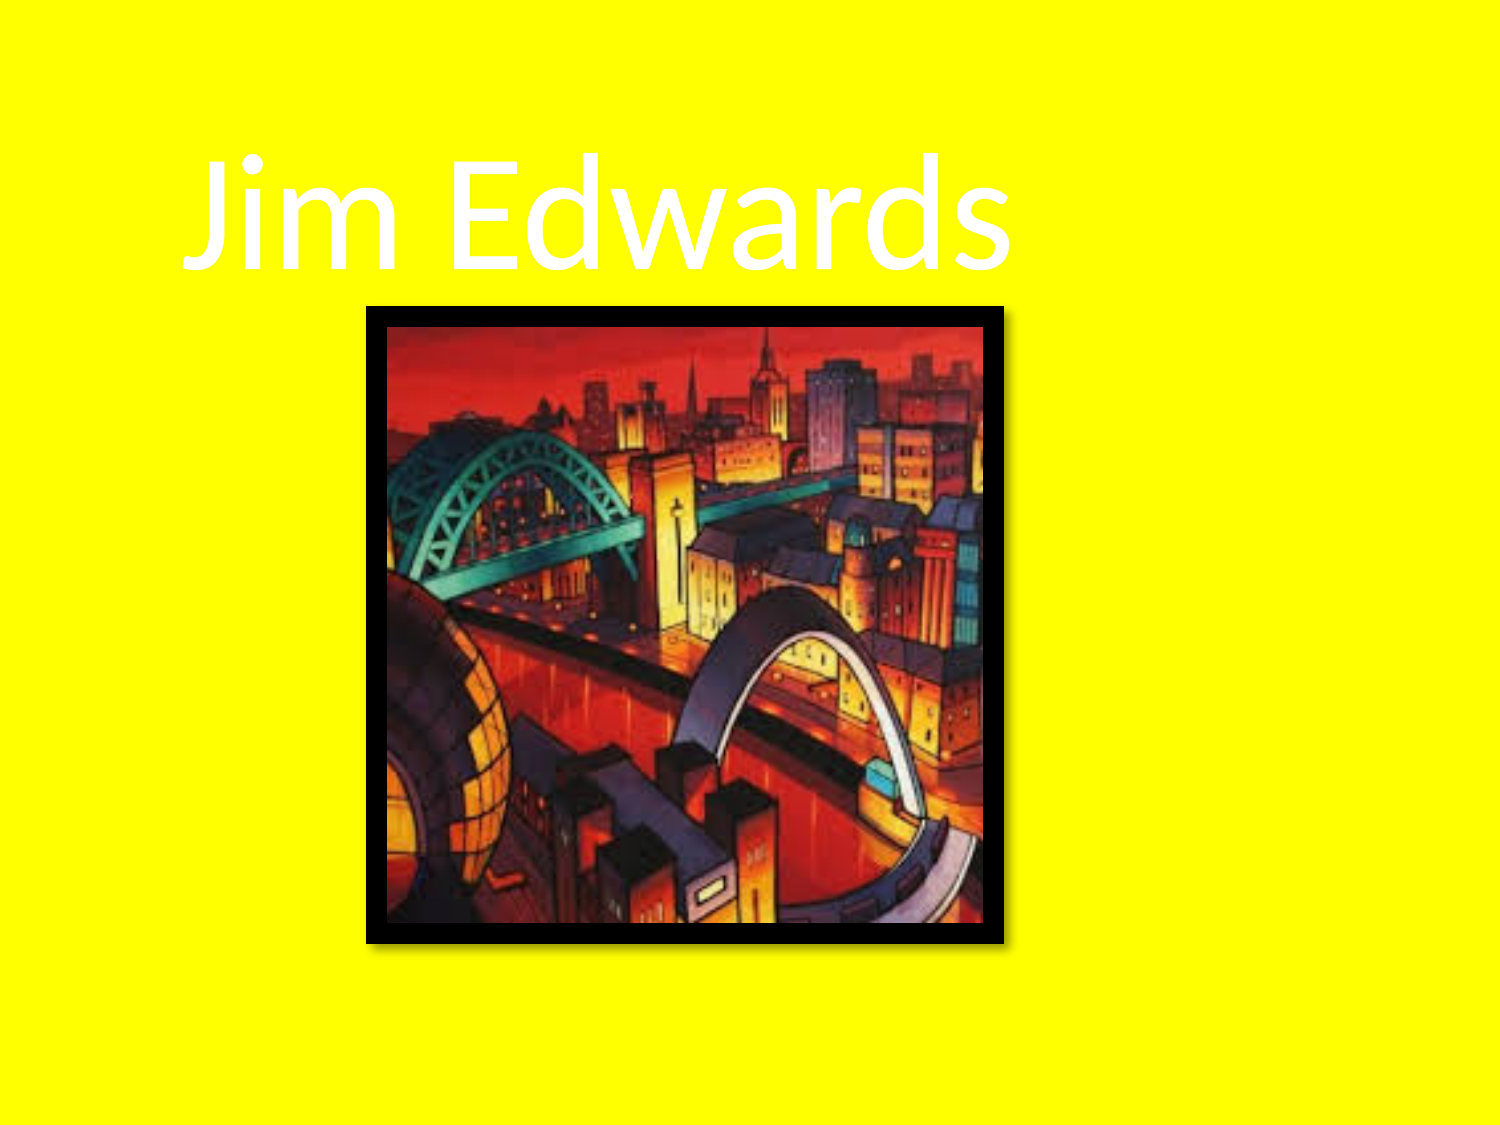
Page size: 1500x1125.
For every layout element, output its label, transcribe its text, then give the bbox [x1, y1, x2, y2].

picture [386, 326, 984, 924]
title Jim Edwards [0, 81, 1236, 323]
